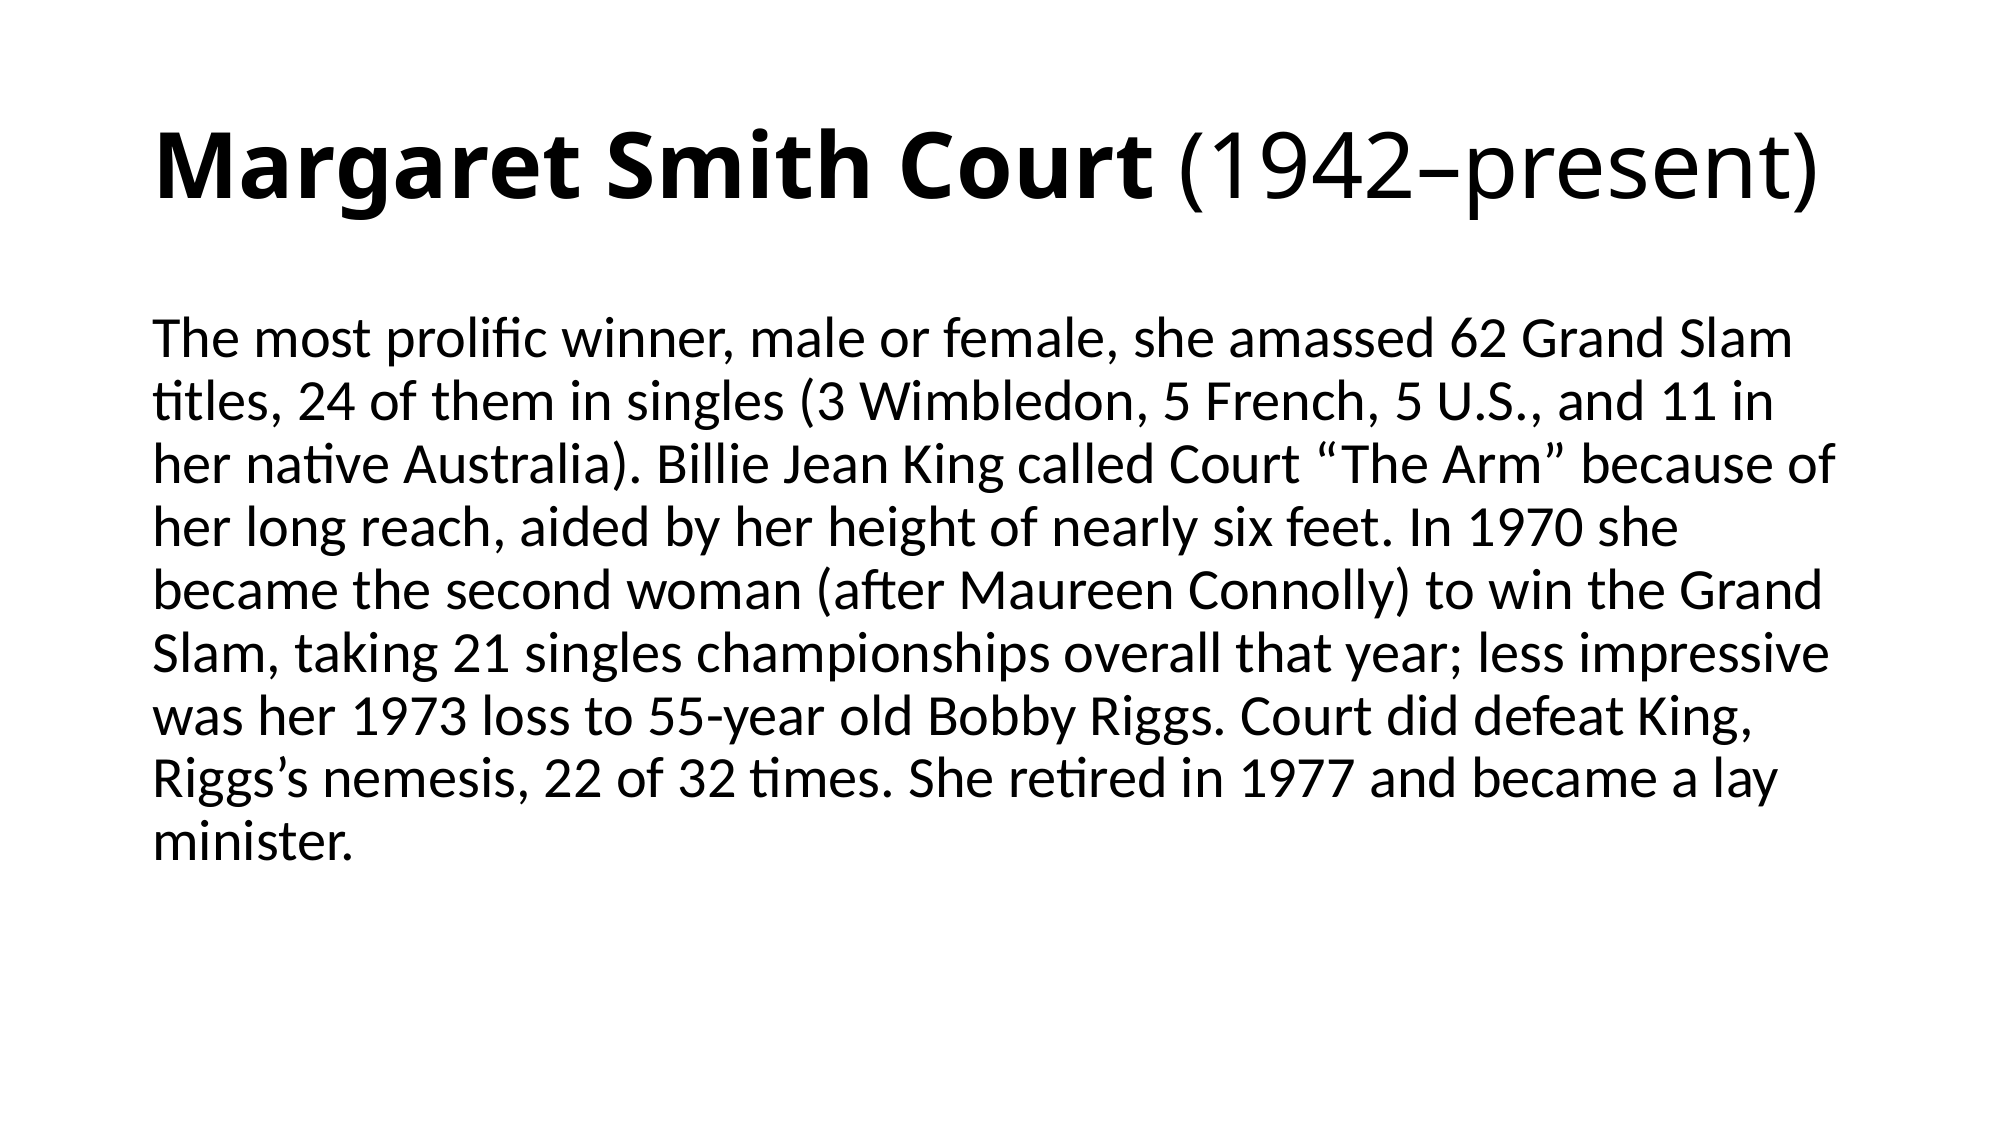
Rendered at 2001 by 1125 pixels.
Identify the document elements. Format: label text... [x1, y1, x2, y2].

list The most prolific winner, male or female, she amassed 62 Grand Slam titles, 24 of them in singles (3 Wimbledon, 5 French, 5 U.S., and 11 in her native Australia). Billie Jean King called Court “The Arm” because of her long reach, aided by her height of nearly six feet. In 1970 she became the second woman (after Maureen Connolly) to win the Grand Slam, taking 21 singles championships overall that year; less impressive was her 1973 loss to 55-year old Bobby Riggs. Court did defeat King, Riggs’s nemesis, 22 of 32 times. She retired in 1977 and became a lay minister. [137, 299, 1863, 1014]
title Margaret Smith Court (1942–present) [137, 59, 1863, 278]
